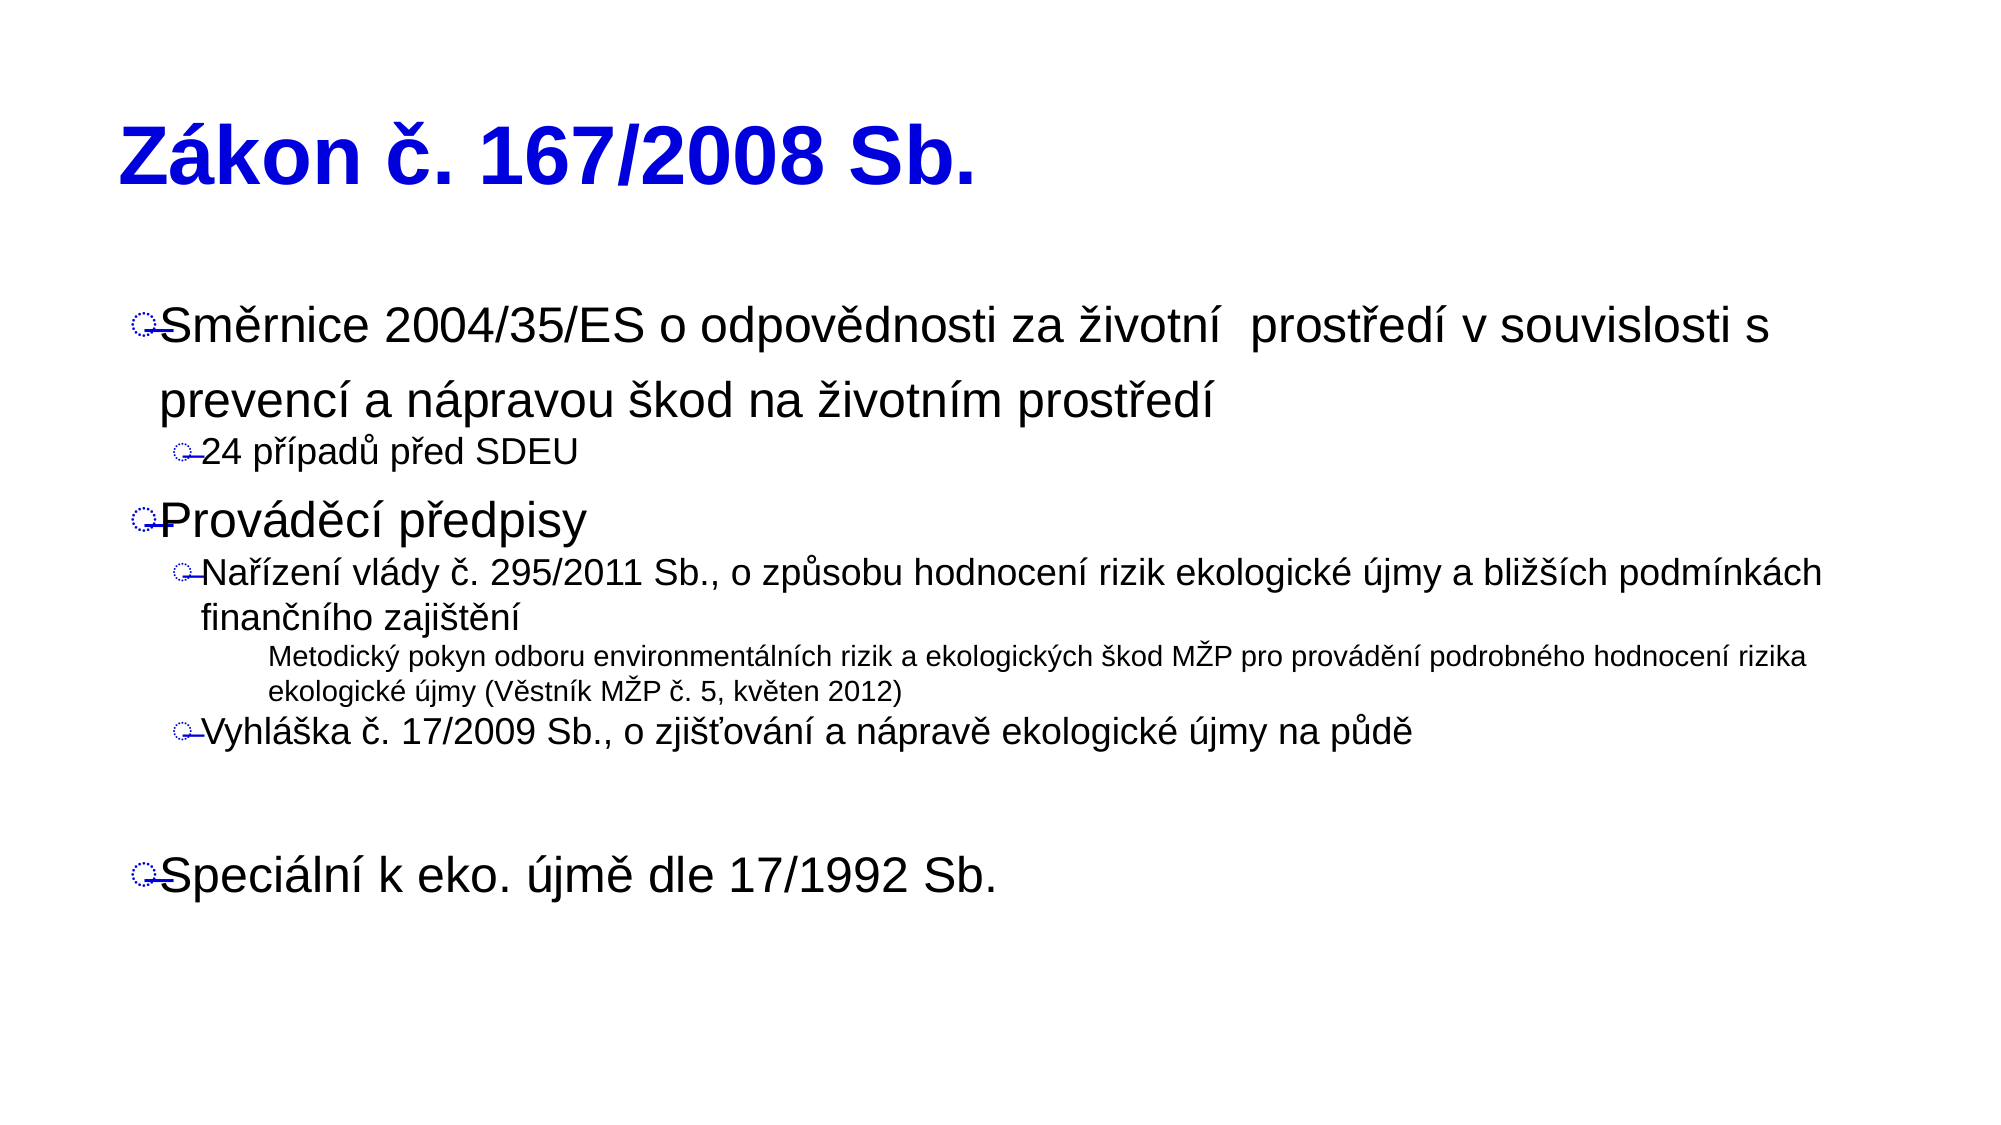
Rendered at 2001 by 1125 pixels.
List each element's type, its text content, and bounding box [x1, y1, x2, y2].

title Zákon č. 167/2008 Sb. [118, 118, 1883, 193]
list Směrnice 2004/35/ES o odpovědnosti za životní prostředí v souvislosti s prevencí a nápravou škod na životním prostředí 24 případů před SDEU Prováděcí předpisy Nařízení vlády č. 295/2011 Sb., o způsobu hodnocení rizik ekologické újmy a bližších podmínkách finančního zajištění Metodický pokyn odboru environmentálních rizik a ekologických škod MŽP pro provádění podrobného hodnocení rizika ekologické újmy (Věstník MŽP č. 5, květen 2012) Vyhláška č. 17/2009 Sb., o zjišťování a nápravě ekologické újmy na půdě Speciální k eko. újmě dle 17/1992 Sb. [118, 277, 1883, 1088]
